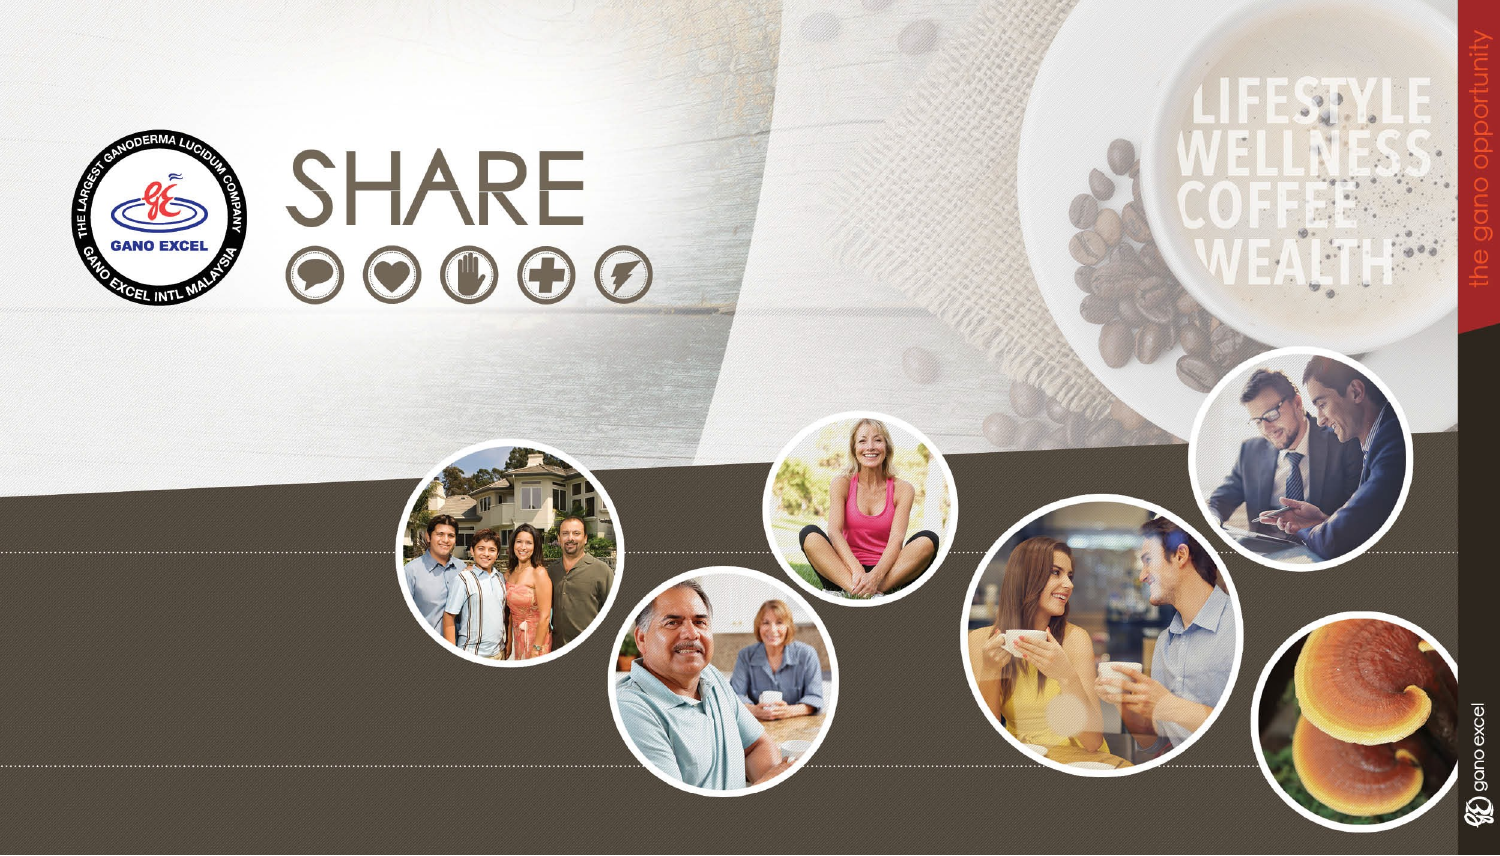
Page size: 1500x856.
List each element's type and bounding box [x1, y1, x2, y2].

text_box [0, 0, 1500, 855]
